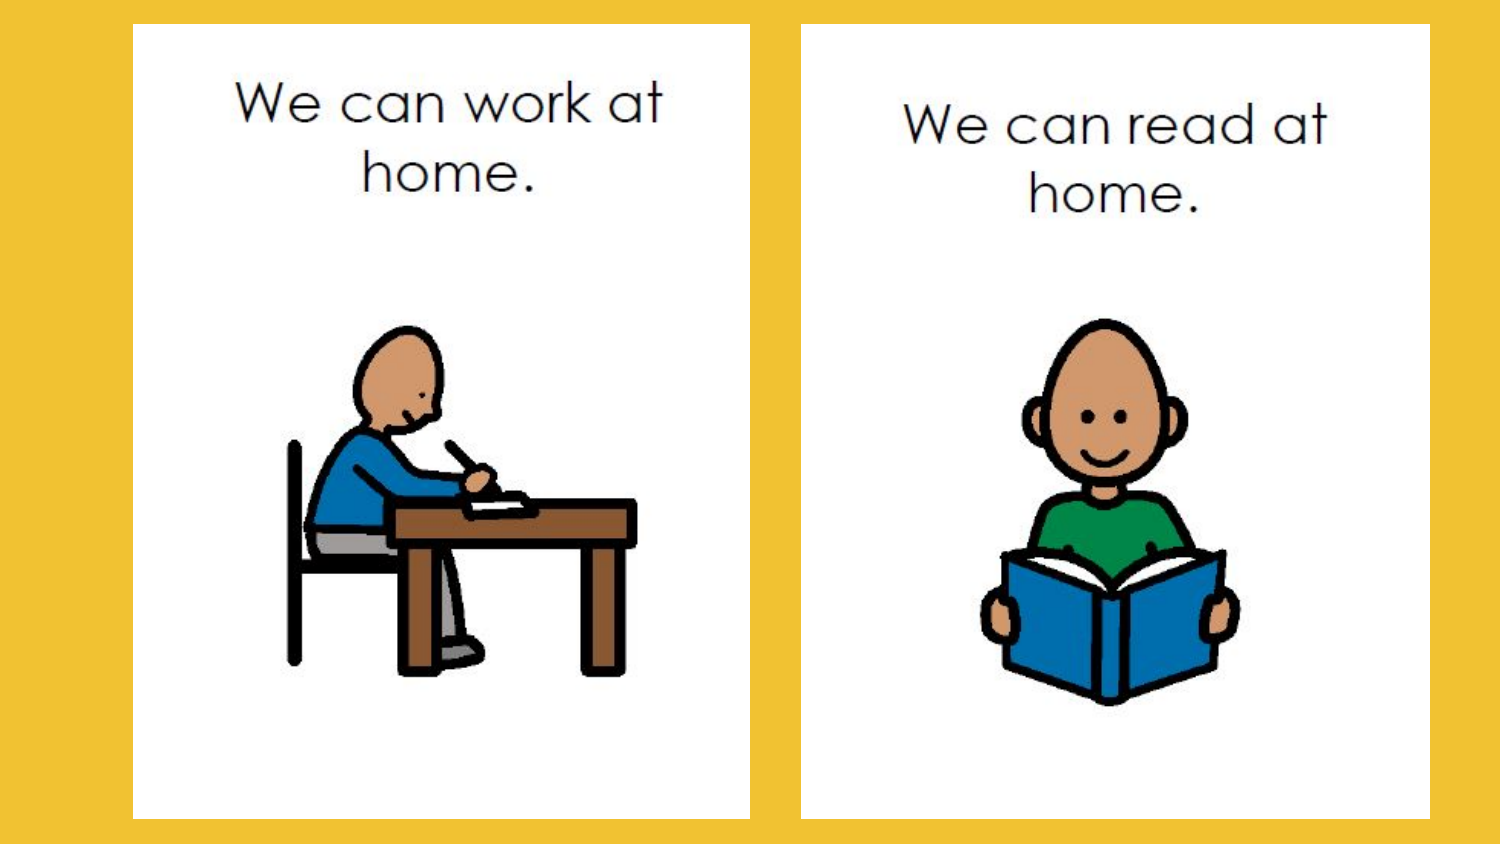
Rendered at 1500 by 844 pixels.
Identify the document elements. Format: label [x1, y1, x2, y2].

picture [800, 24, 1430, 819]
picture [132, 24, 751, 819]
